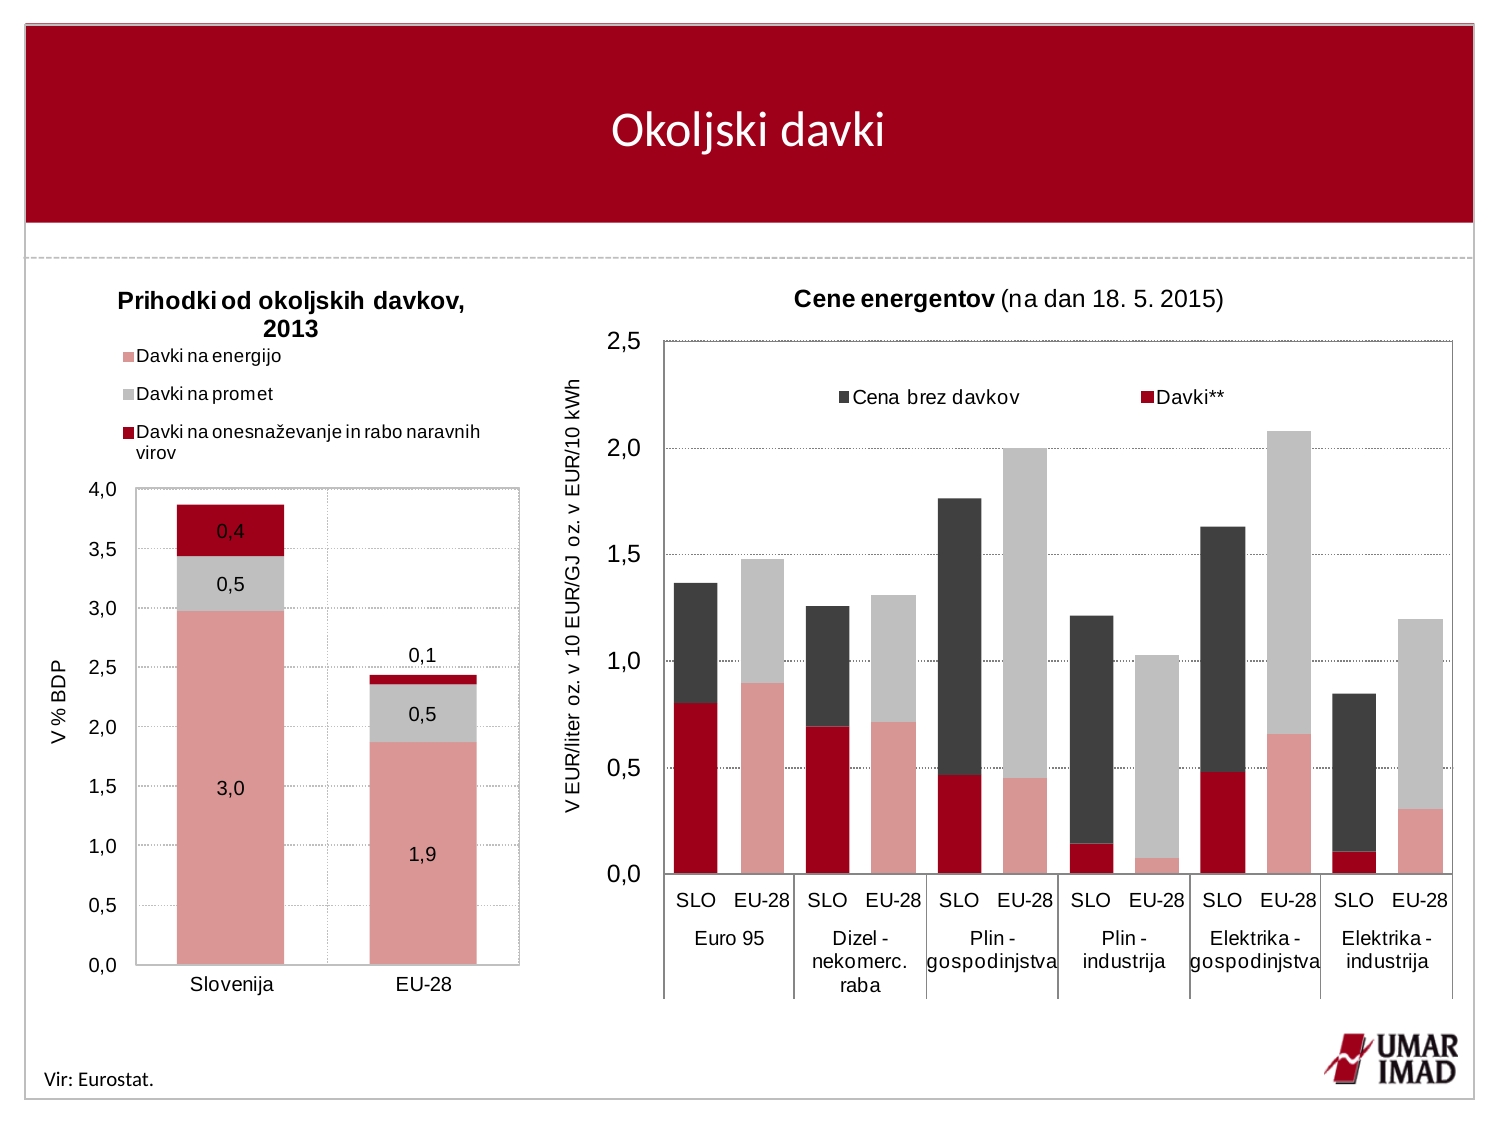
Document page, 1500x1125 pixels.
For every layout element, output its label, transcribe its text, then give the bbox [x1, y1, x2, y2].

title Okoljski davki [116, 93, 1393, 165]
text_box Vir: Eurostat. [29, 1058, 1260, 1099]
picture [1324, 1031, 1458, 1087]
picture [29, 266, 1471, 1018]
